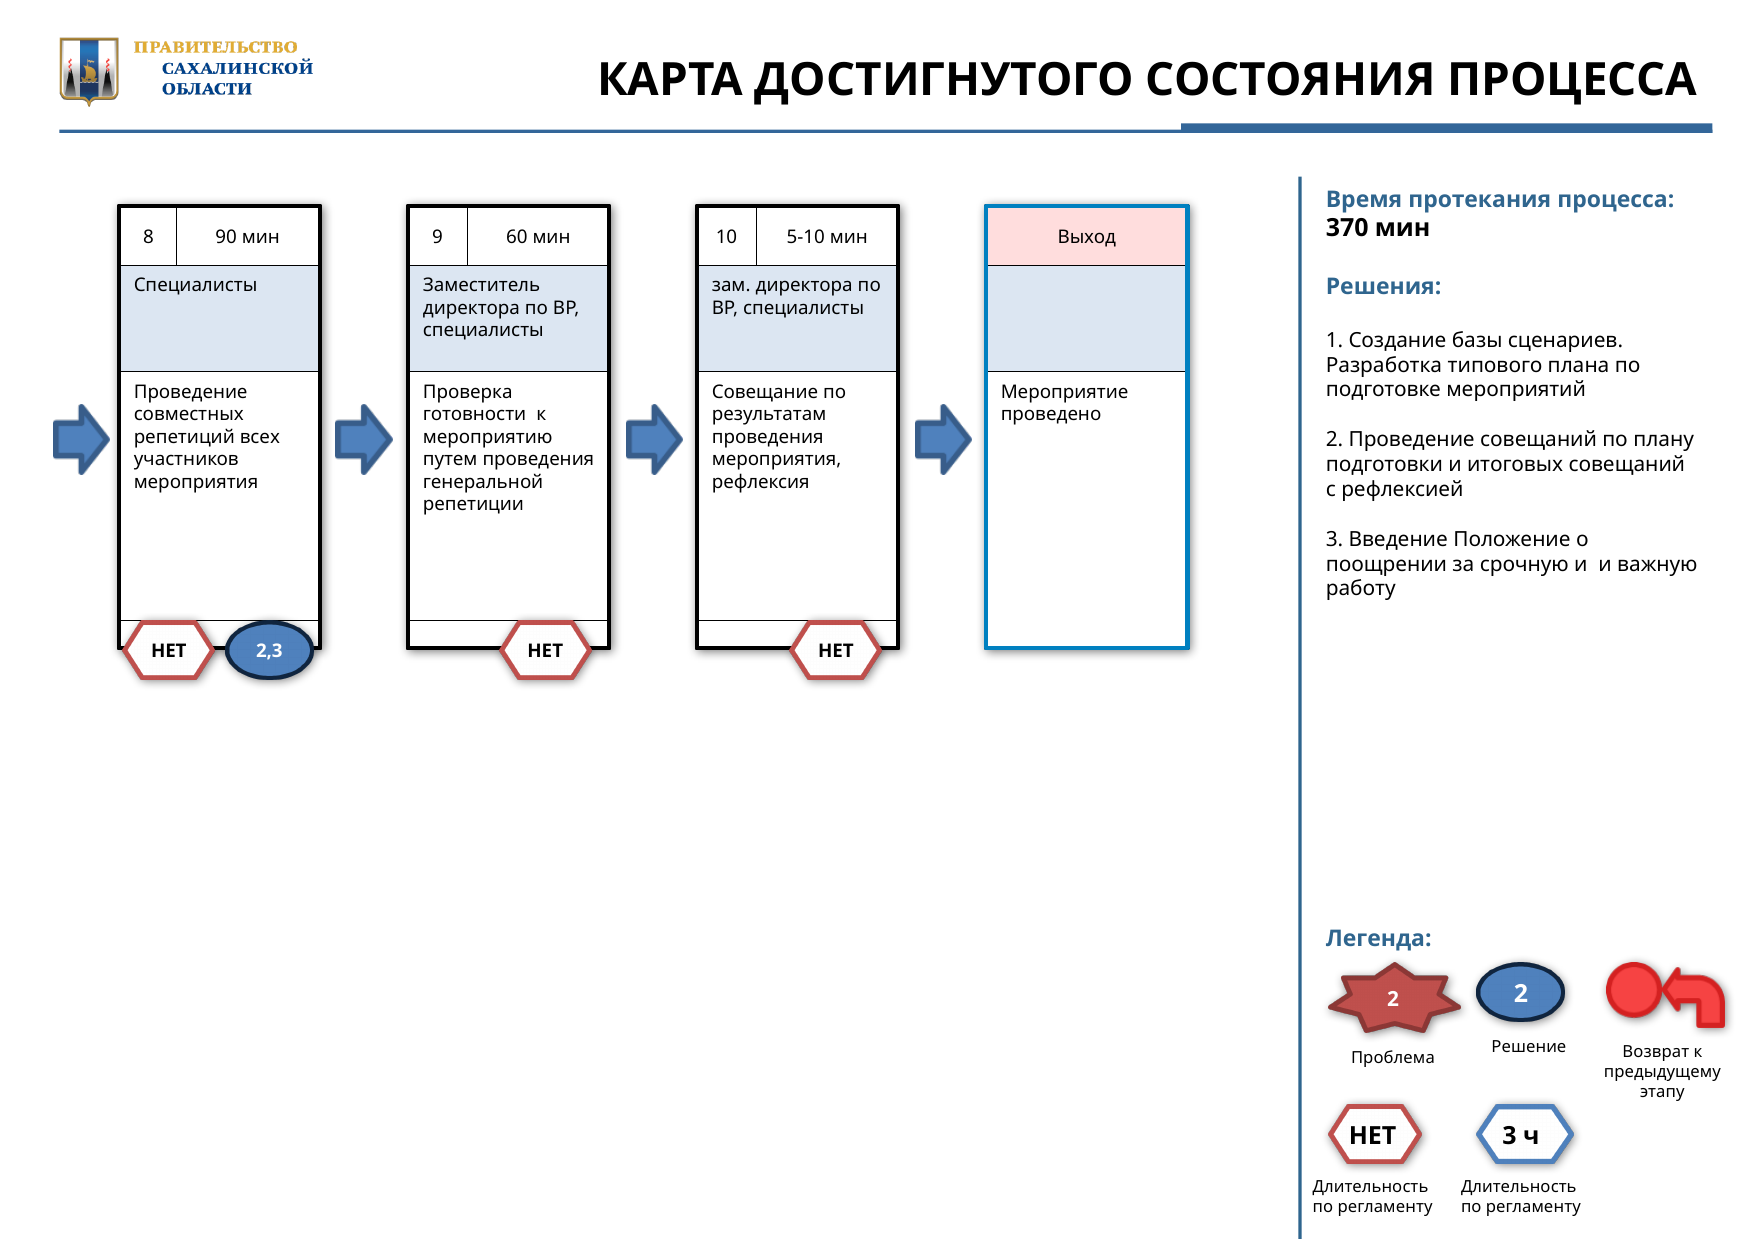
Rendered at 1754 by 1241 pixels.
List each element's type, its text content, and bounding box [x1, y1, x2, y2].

text_box [696, 206, 899, 649]
picture [59, 35, 313, 107]
text_box [118, 206, 321, 624]
text_box Длительность по регламенту [1476, 1168, 1566, 1229]
picture [789, 620, 883, 680]
text_box Возврат к предыдущему этапу [1582, 1032, 1743, 1210]
picture [52, 404, 110, 476]
picture [225, 620, 314, 680]
text_box [985, 206, 1188, 649]
picture [335, 404, 393, 476]
picture [1476, 1104, 1574, 1165]
picture [915, 404, 973, 476]
text_box Решение [1476, 1028, 1566, 1088]
picture [498, 620, 592, 680]
text_box [1181, 123, 1713, 133]
text_box Проблема [1328, 1039, 1458, 1110]
text_box Длительность по регламенту [1328, 1168, 1418, 1229]
text_box Время протекания процесса: 370 мин Решения: 1. Создание базы сценариев. Разработка типового плана по подготовке мероприятий 2. Проведение совещаний по плану подготовки и итоговых совещаний с рефлексией 3. Введение Положение о поощрении за срочную и и важную работу [1310, 176, 1713, 886]
text_box [59, 129, 1181, 133]
picture [1327, 962, 1462, 1034]
text_box [407, 206, 610, 649]
text_box НЕТ [592, 626, 596, 674]
text_box [1298, 176, 1302, 1239]
text_box НЕТ [118, 626, 122, 674]
picture [1476, 962, 1565, 1023]
picture [1327, 1104, 1423, 1165]
picture [626, 404, 684, 476]
picture [122, 620, 216, 680]
text_box КАРТА ДОСТИГНУТОГО СОСТОЯНИЯ ПРОЦЕССА [414, 29, 1713, 113]
text_box Легенда: [1310, 915, 1713, 1182]
picture [1605, 962, 1726, 1029]
text_box НЕТ [785, 626, 789, 674]
